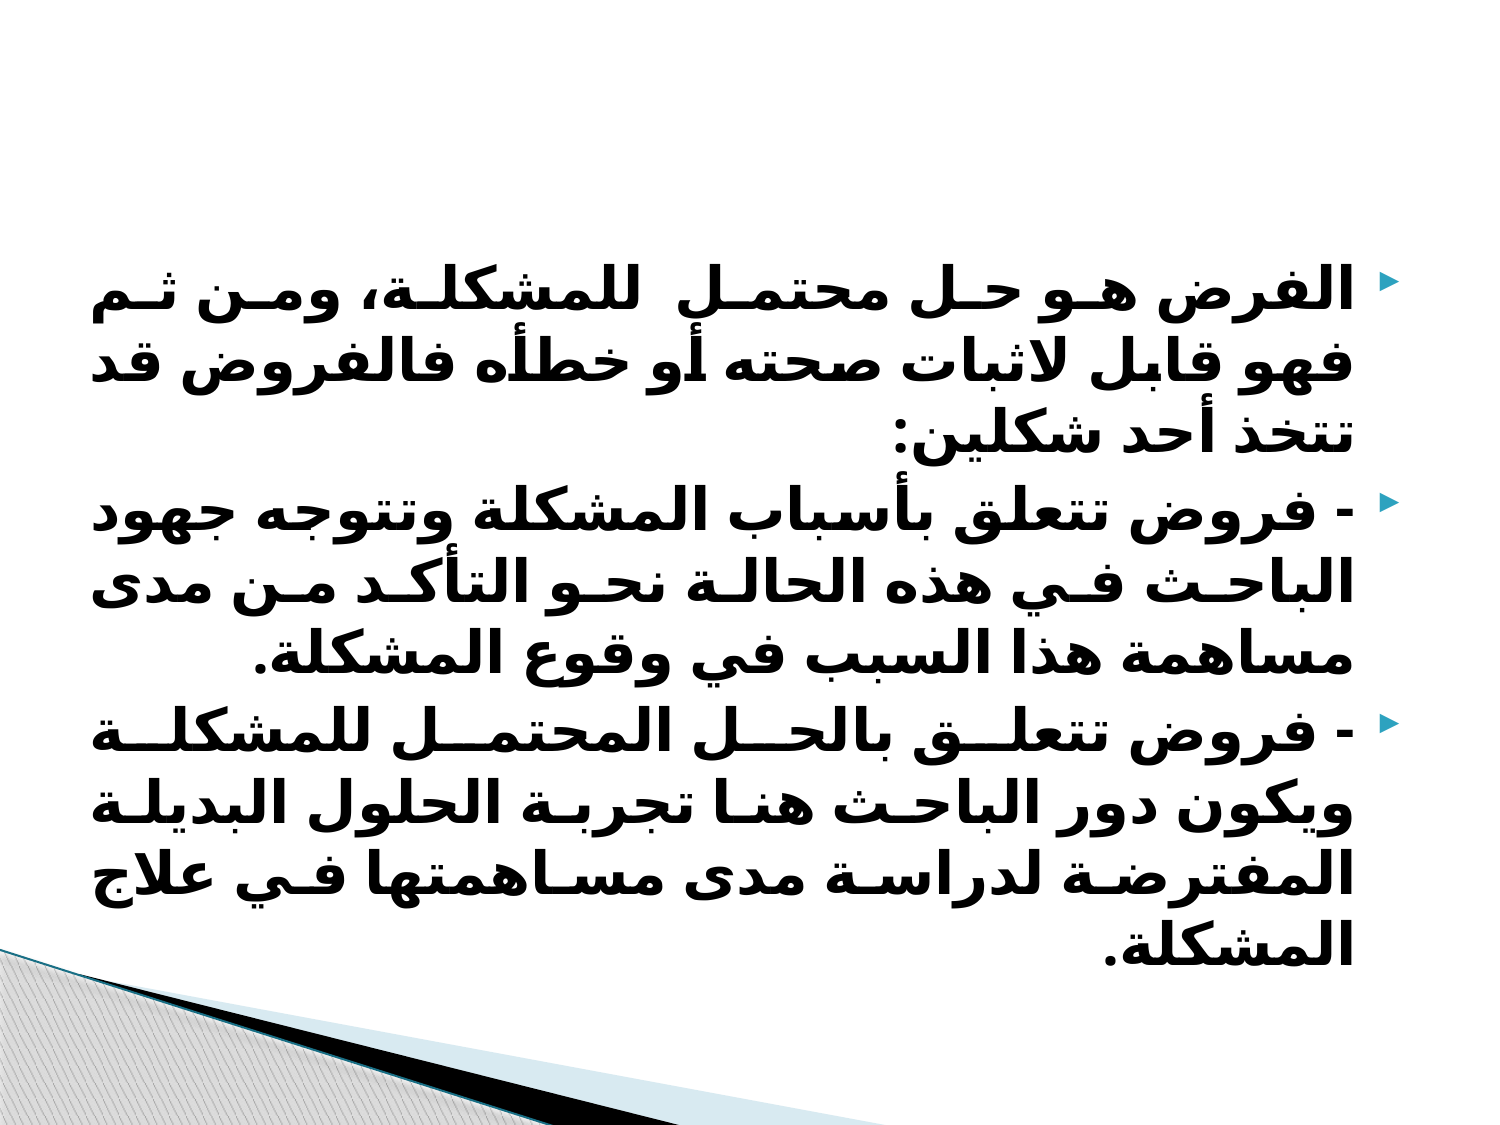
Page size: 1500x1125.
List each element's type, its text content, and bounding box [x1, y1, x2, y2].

list الفرض هو حل محتمل للمشكلة، ومن ثم فهو قابل لاثبات صحته أو خطأه فالفروض قد تتخذ أحد شكلين: - فروض تتعلق بأسباب المشكلة وتتوجه جهود الباحث في هذه الحالة نحو التأكد من مدى مساهمة هذا السبب في وقوع المشكلة. - فروض تتعلق بالحل المحتمل للمشكلة ويكون دور الباحث هنا تجربة الحلول البديلة المفترضة لدراسة مدى مساهمتها في علاج المشكلة. [75, 243, 1425, 986]
